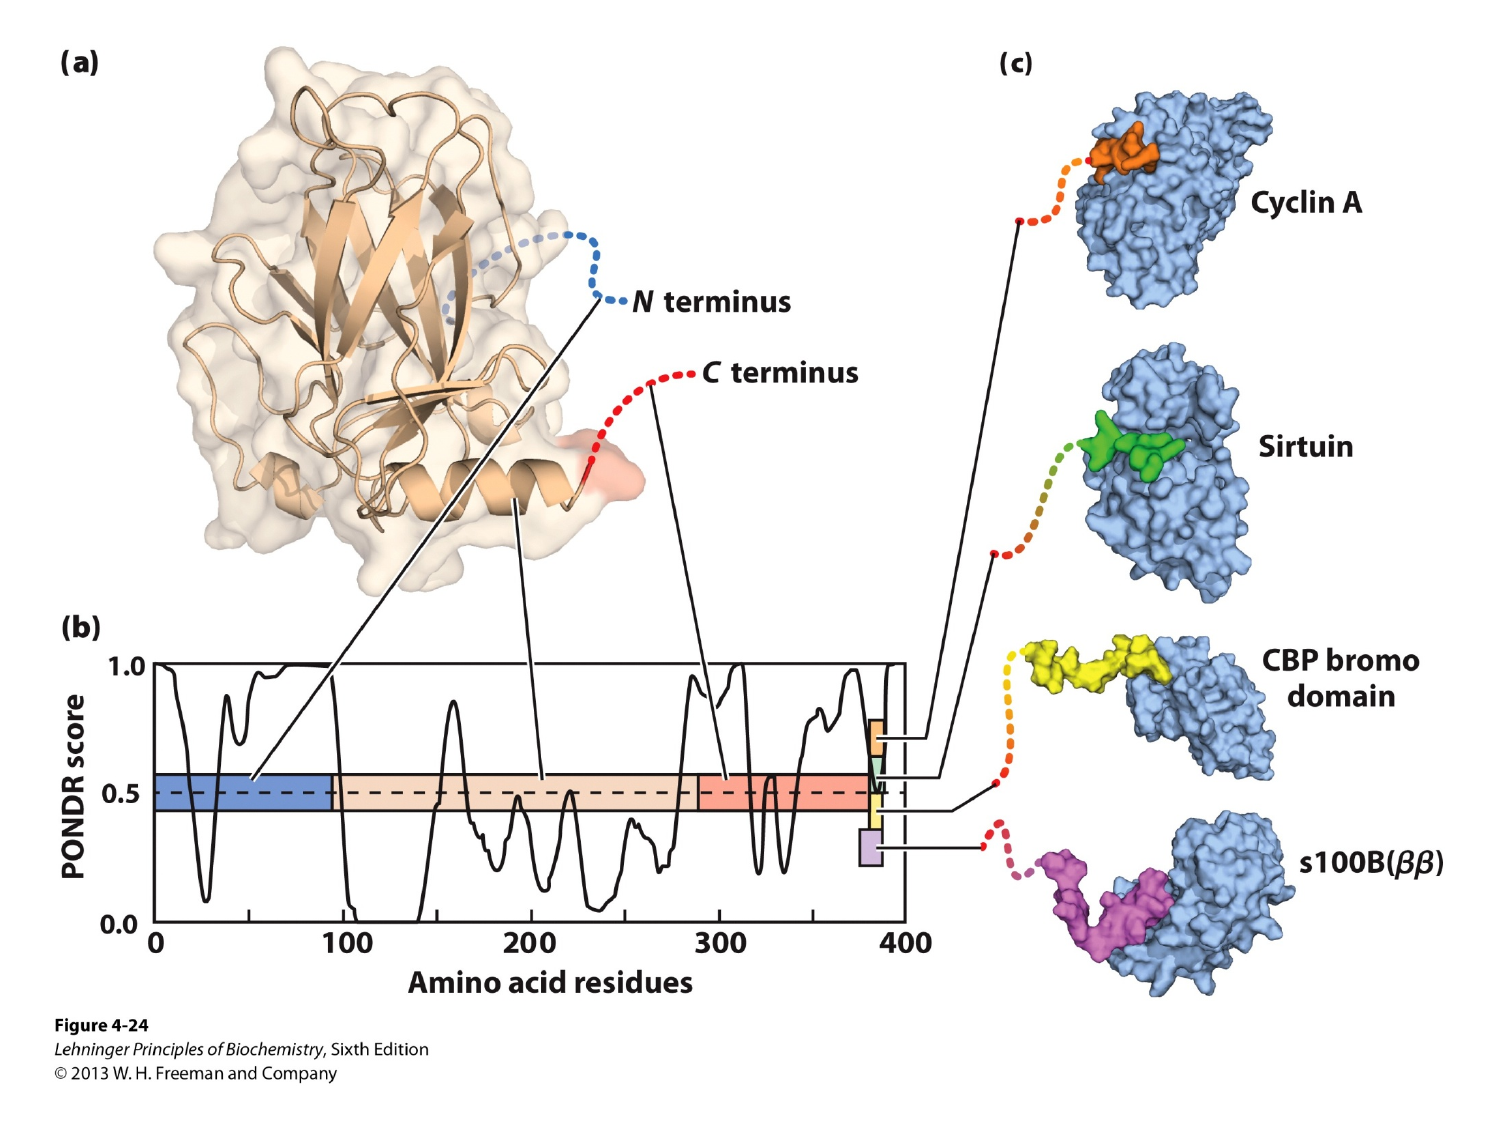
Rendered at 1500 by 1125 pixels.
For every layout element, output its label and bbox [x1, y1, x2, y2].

picture [49, 39, 1450, 1086]
